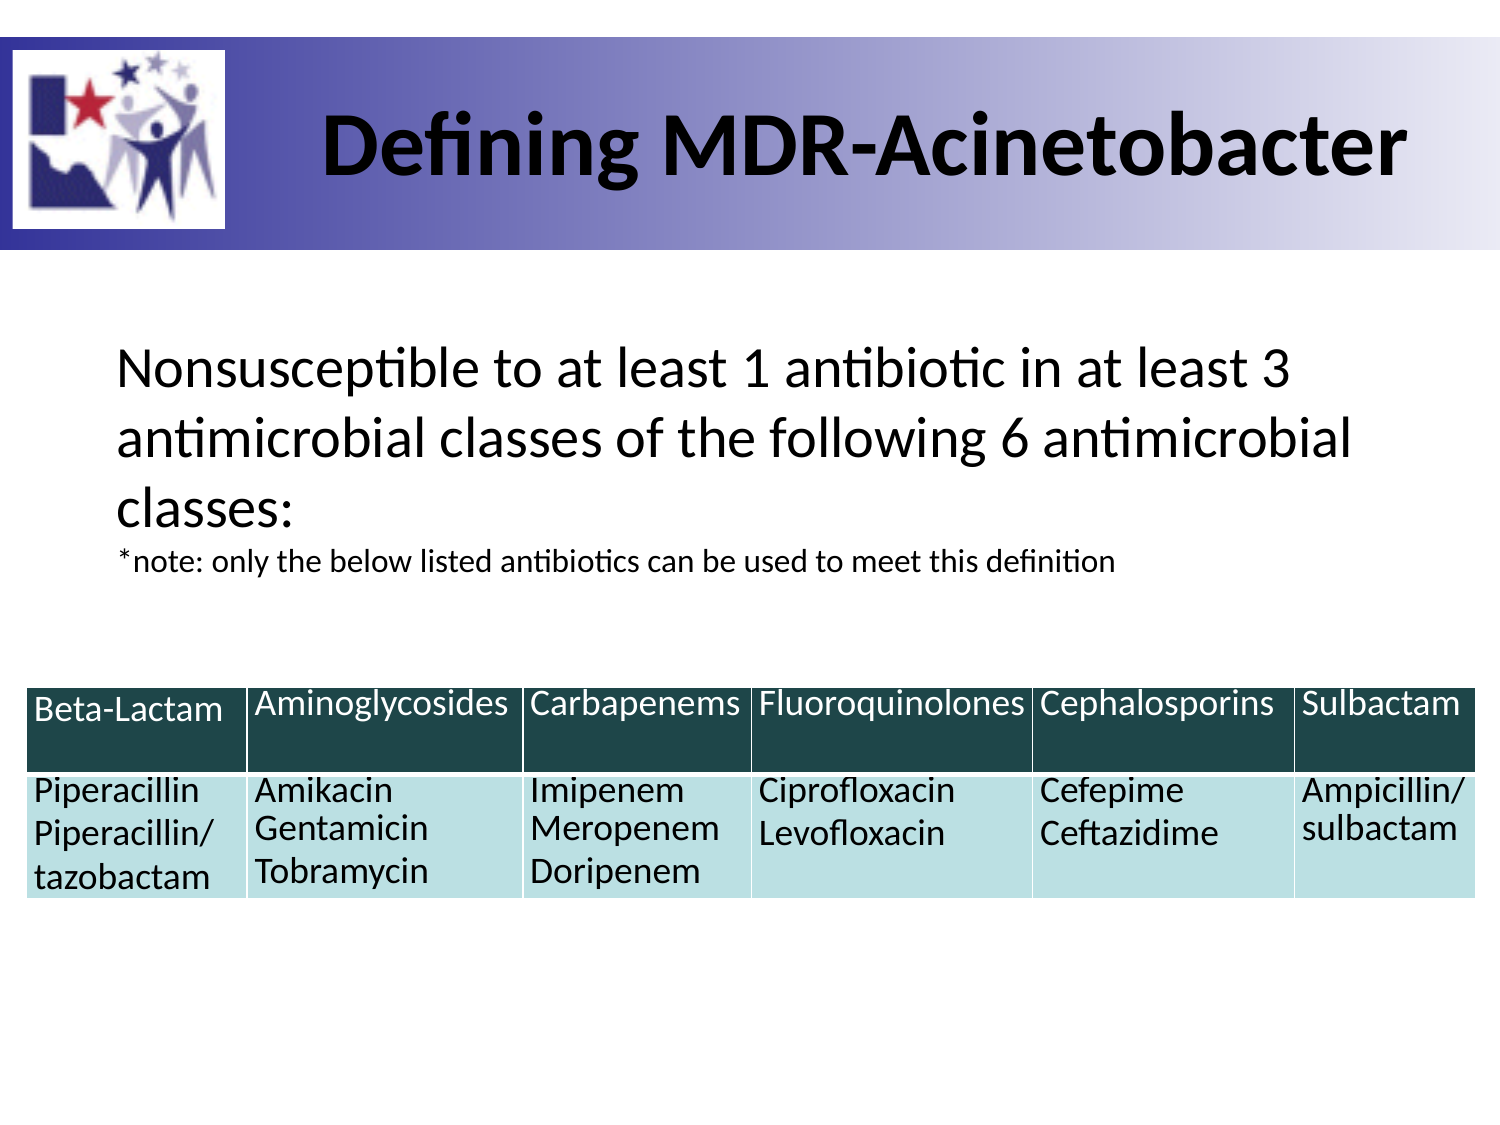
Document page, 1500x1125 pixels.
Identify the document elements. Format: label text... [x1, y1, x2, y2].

text_box Nonsusceptible to at least 1 antibiotic in at least 3 antimicrobial classes of the following 6 antimicrobial classes: *note: only the below listed antibiotics can be used to meet this definition [26, 321, 1421, 587]
table_header Fluoroquinolones [752, 688, 1032, 772]
table_cell Ciprofloxacin Levofloxacin [752, 777, 1032, 898]
table_header Cephalosporins [1033, 688, 1294, 772]
table_cell Ampicillin/ sulbactam [1295, 777, 1475, 898]
table_header Carbapenems [524, 688, 751, 772]
table_cell Imipenem Meropenem Doripenem [524, 777, 751, 898]
table_header Sulbactam [1295, 688, 1475, 772]
picture [12, 50, 225, 229]
table_header Aminoglycosides [248, 688, 522, 772]
table_header Beta-Lactam [27, 688, 246, 772]
table_cell Amikacin Gentamicin Tobramycin [248, 777, 522, 898]
title Defining MDR-Acinetobacter [249, 45, 1425, 233]
table_cell Cefepime Ceftazidime [1033, 777, 1294, 898]
table_cell Piperacillin Piperacillin/ tazobactam [27, 777, 246, 898]
